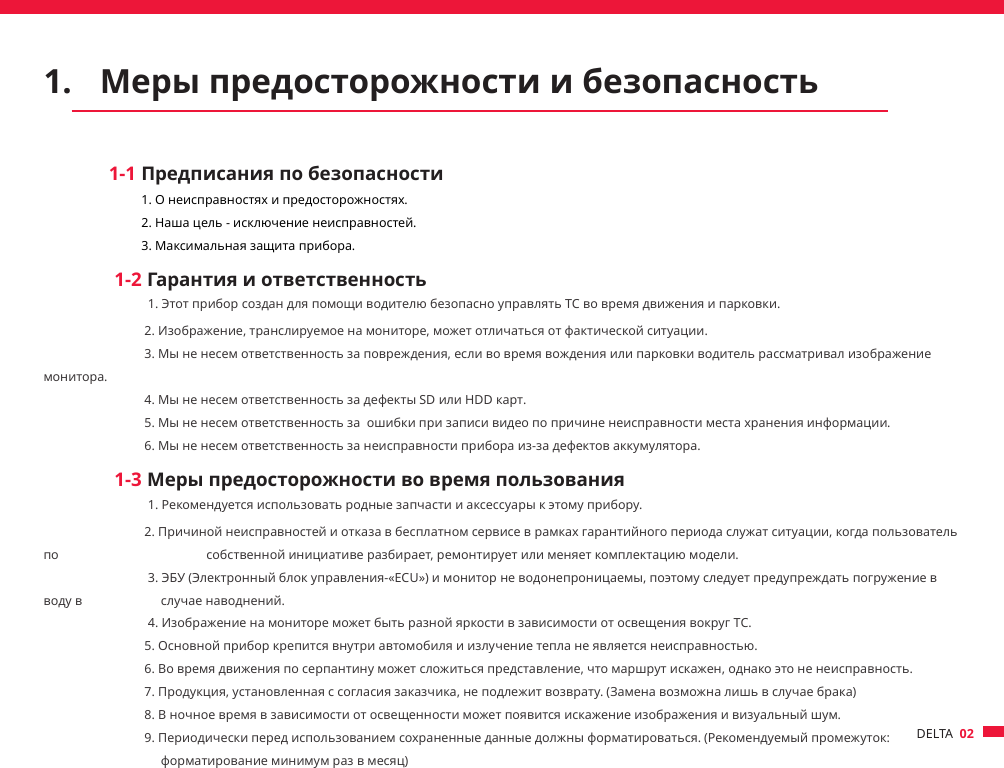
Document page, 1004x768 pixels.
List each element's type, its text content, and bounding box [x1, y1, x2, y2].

text_box [980, 724, 1004, 739]
text_box DELTA 02 [961, 724, 975, 748]
text_box [0, 0, 1004, 16]
text_box Меры предосторожности и безопасность 1-1 Предписания по безопасности 1. О неисправностях и предосторожностях. 2. Наша цель - исключение неисправностей. 3. Максимальная защита прибора. 1-2 Гарантия и ответственность 1. Этот прибор создан для помощи водителю безопасно управлять ТС во время движения и парковки. 2. Изображение, транслируемое на мониторе, может отличаться от фактической ситуации. 3. Мы не несем ответственность за повреждения, если во время вождения или парковки водитель рассматривал изображение монитора. 4. Мы не несем ответственность за дефекты SD или HDD карт. 5. Мы не несем ответственность за ошибки при записи видео по причине неисправности места хранения информации. 6. Мы не несем ответственность за неисправности прибора из-за дефектов аккумулятора. 1-3 Меры предосторожности во время пользования 1. Рекомендуется использовать родные запчасти и аксессуары к этому прибору. 2. Причиной неисправностей и отказа в бесплатном сервисе в рамках гарантийного периода служат ситуации, когда пользователь по собственной инициативе разбирает, ремонтирует или меняет комплектацию модели. 3. ЭБУ (Электронный блок управления-«ECU») и монитор не водонепроницаемы, поэтому следует предупреждать погружение в воду в случае наводнений. 4. Изображение на мониторе может быть разной яркости в зависимости от освещения вокруг ТС. 5. Основной прибор крепится внутри автомобиля и излучение тепла не является неисправностью. 6. Во время движения по серпантину может сложиться представление, что маршрут искажен, однако это не неисправность. 7. Продукция, установленная с согласия заказчика, не подлежит возврату. (Замена возможна лишь в случае брака) 8. В ночное время в зависимости от освещенности может появится искажение изображения и визуальный шум. 9. Периодически перед использованием сохраненные данные должны форматироваться. (Рекомендуемый промежуток: форматирование минимум раз в месяц) [43, 58, 961, 768]
